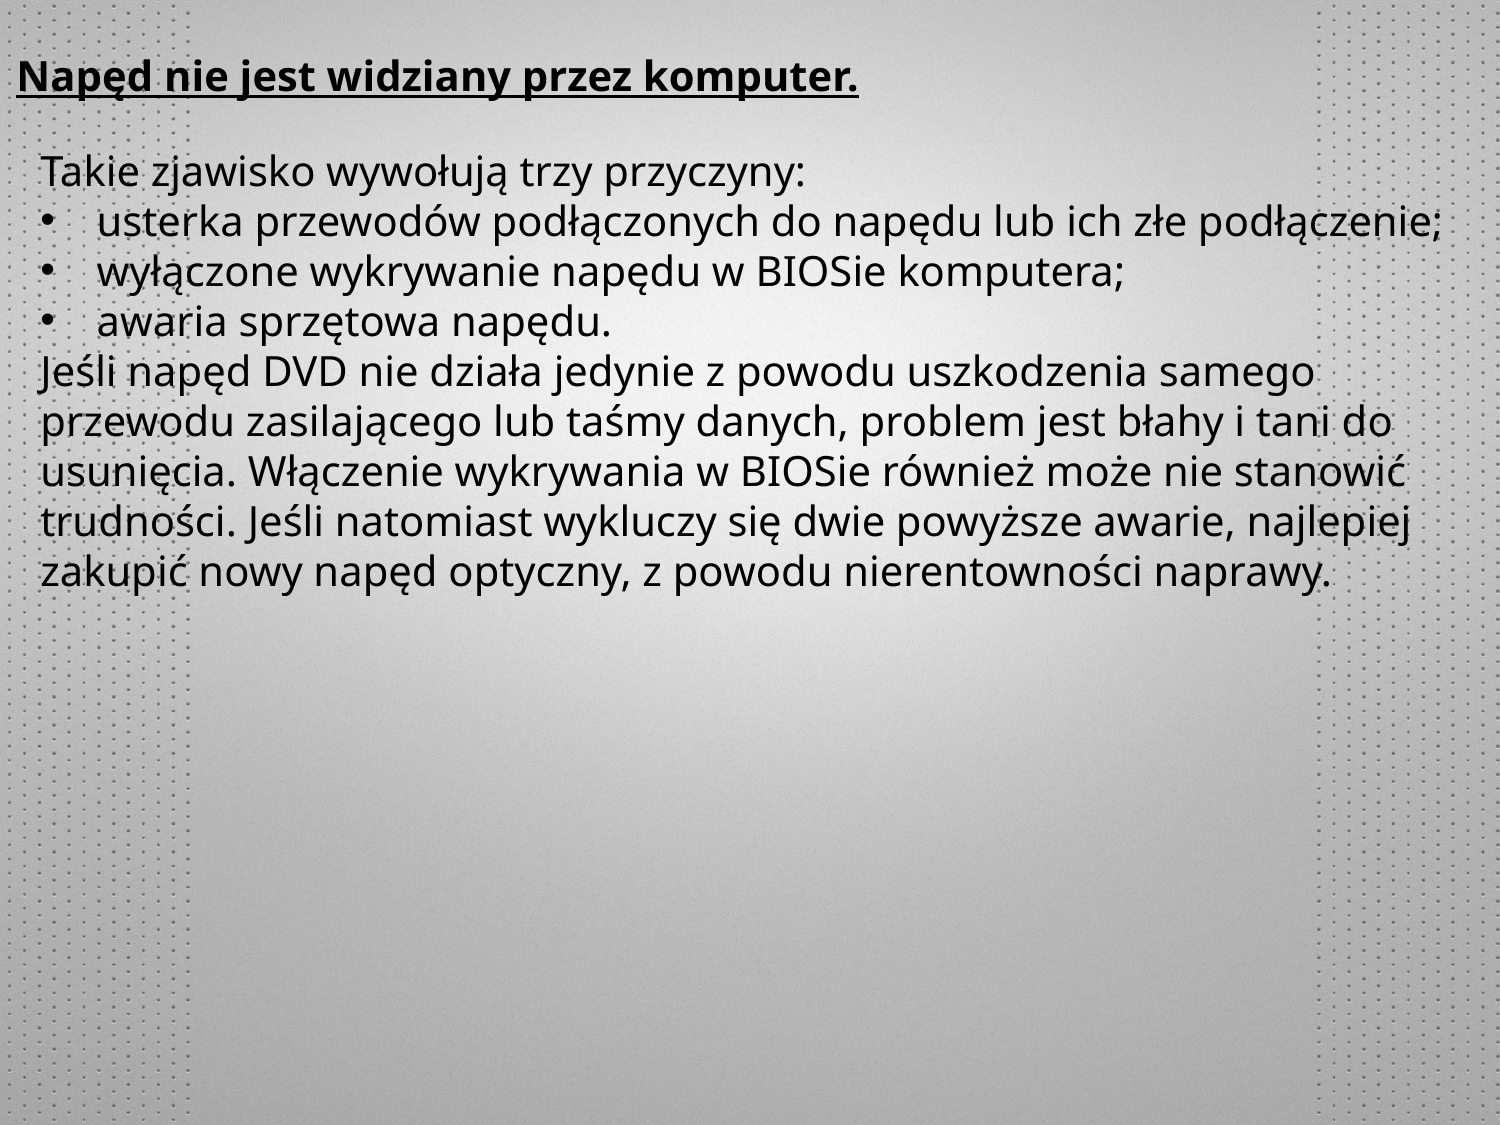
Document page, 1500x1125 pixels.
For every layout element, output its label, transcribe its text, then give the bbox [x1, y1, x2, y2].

text_box Takie zjawisko wywołują trzy przyczyny: usterka przewodów podłączonych do napędu lub ich złe podłączenie; wyłączone wykrywanie napędu w BIOSie komputera; awaria sprzętowa napędu. Jeśli napęd DVD nie działa jedynie z powodu uszkodzenia samego przewodu zasilającego lub taśmy danych, problem jest błahy i tani do usunięcia. Włączenie wykrywania w BIOSie również może nie stanowić trudności. Jeśli natomiast wykluczy się dwie powyższe awarie, najlepiej zakupić nowy napęd optyczny, z powodu nierentowności naprawy. [25, 137, 1471, 603]
text_box Napęd nie jest widziany przez komputer. [1, 42, 875, 108]
